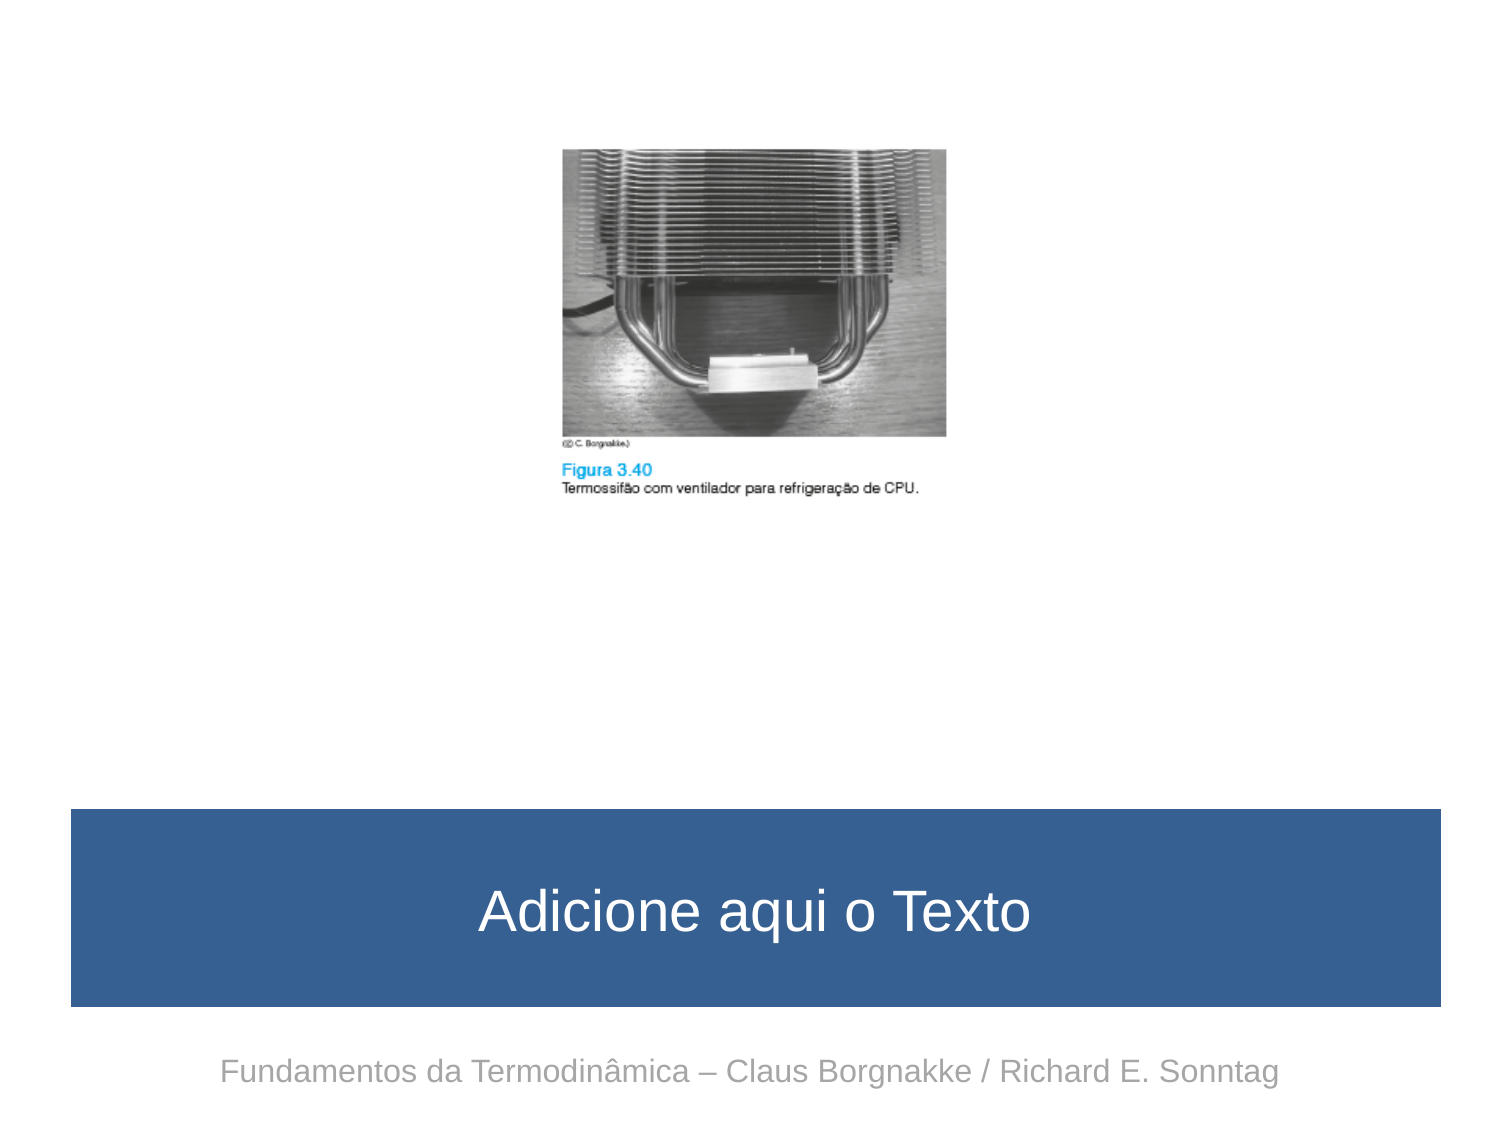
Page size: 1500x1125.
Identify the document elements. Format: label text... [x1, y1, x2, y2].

text_box Adicione aqui o Texto [70, 808, 1442, 1008]
picture [544, 136, 956, 510]
footer Fundamentos da Termodinâmica – Claus Borgnakke / Richard E. Sonntag [0, 1042, 1500, 1103]
